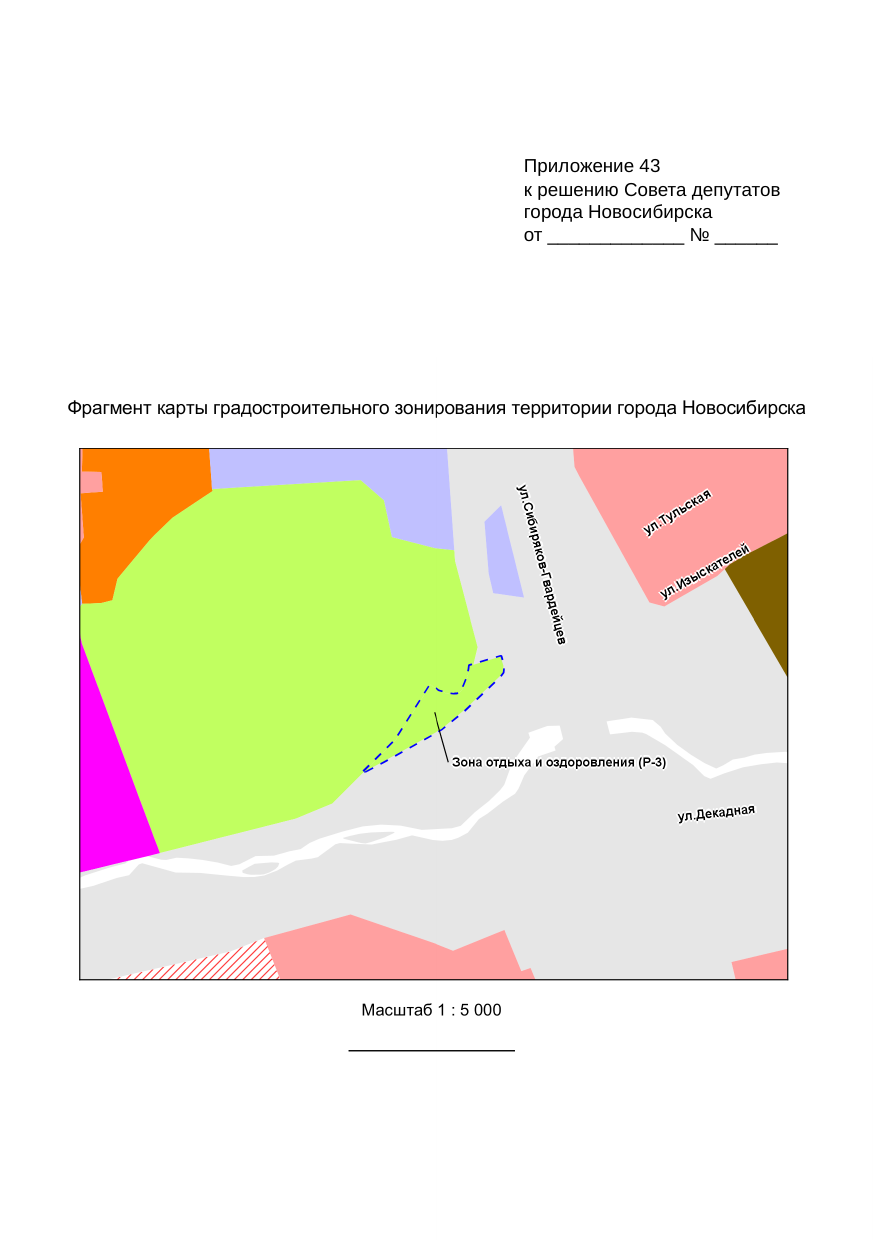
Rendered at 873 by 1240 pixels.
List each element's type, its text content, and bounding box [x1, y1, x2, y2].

text_box Приложение 43 [523, 153, 711, 177]
picture [0, 356, 873, 1240]
text_box к решению Совета депутатов города Новосибирска от _____________ № ______ [523, 177, 791, 246]
